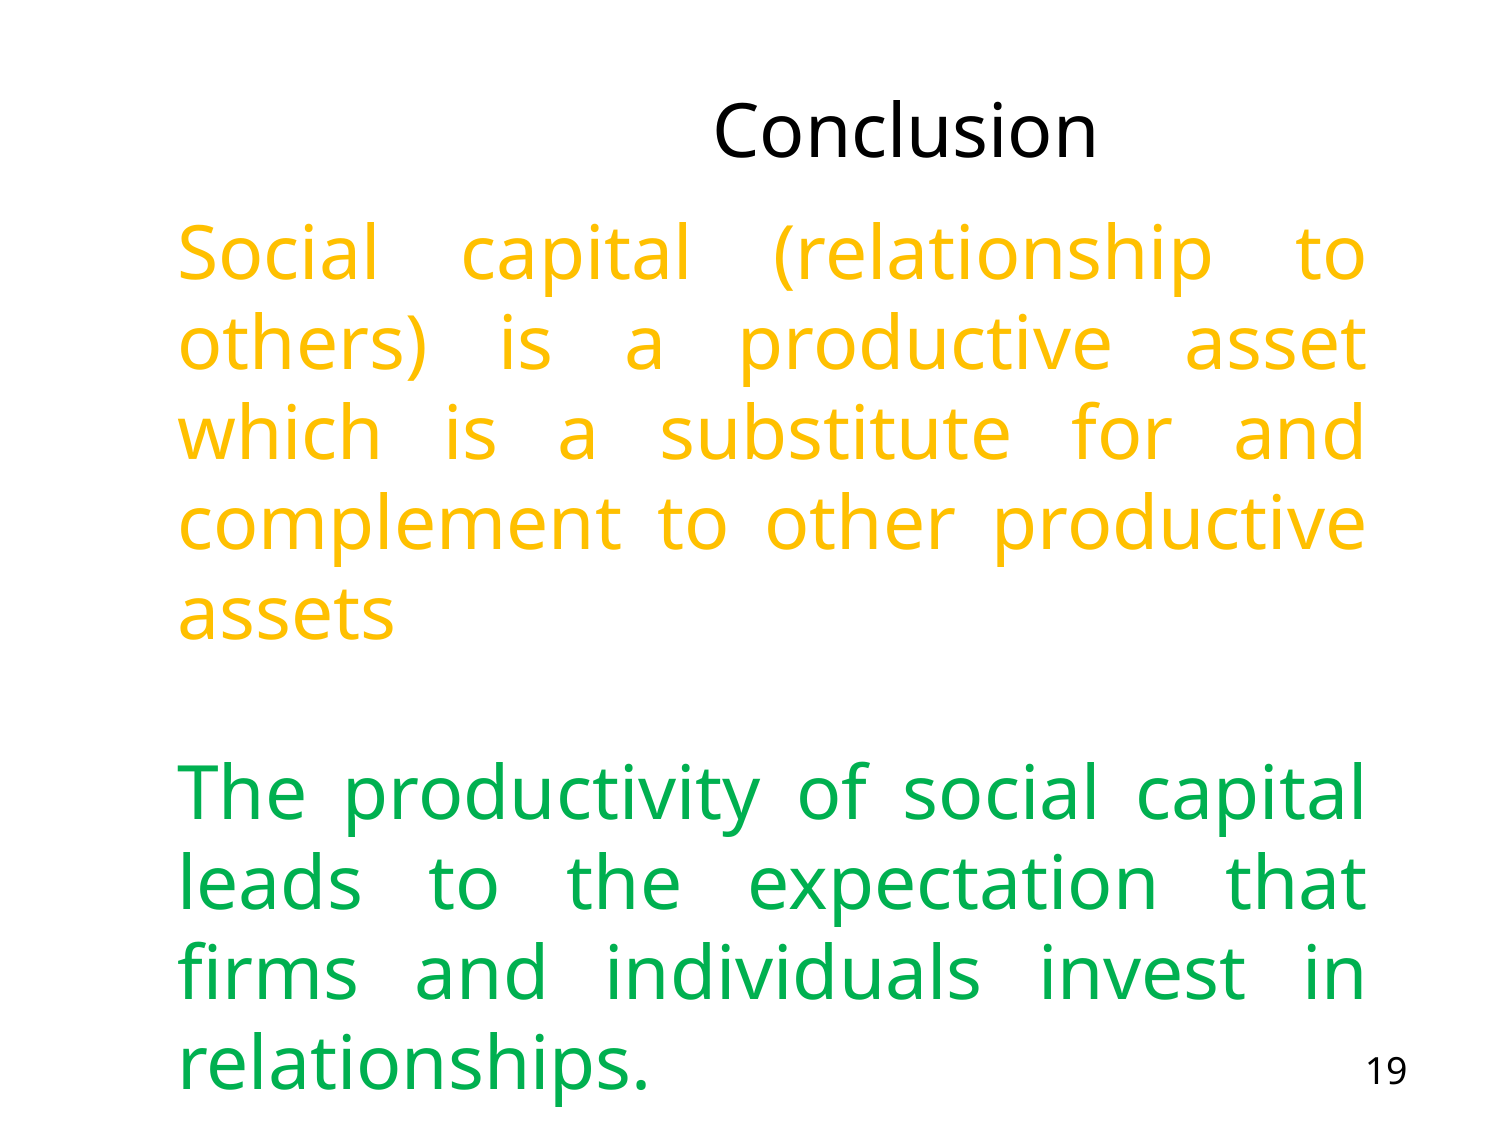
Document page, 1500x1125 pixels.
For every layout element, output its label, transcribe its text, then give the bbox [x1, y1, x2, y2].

text_box Conclusion [512, 74, 1300, 180]
text_box Social capital (relationship to others) is a productive asset which is a substitute for and complement to other productive assets The productivity of social capital leads to the expectation that firms and individuals invest in relationships. [162, 197, 1383, 1125]
slide_number 19 [1350, 1039, 1450, 1125]
